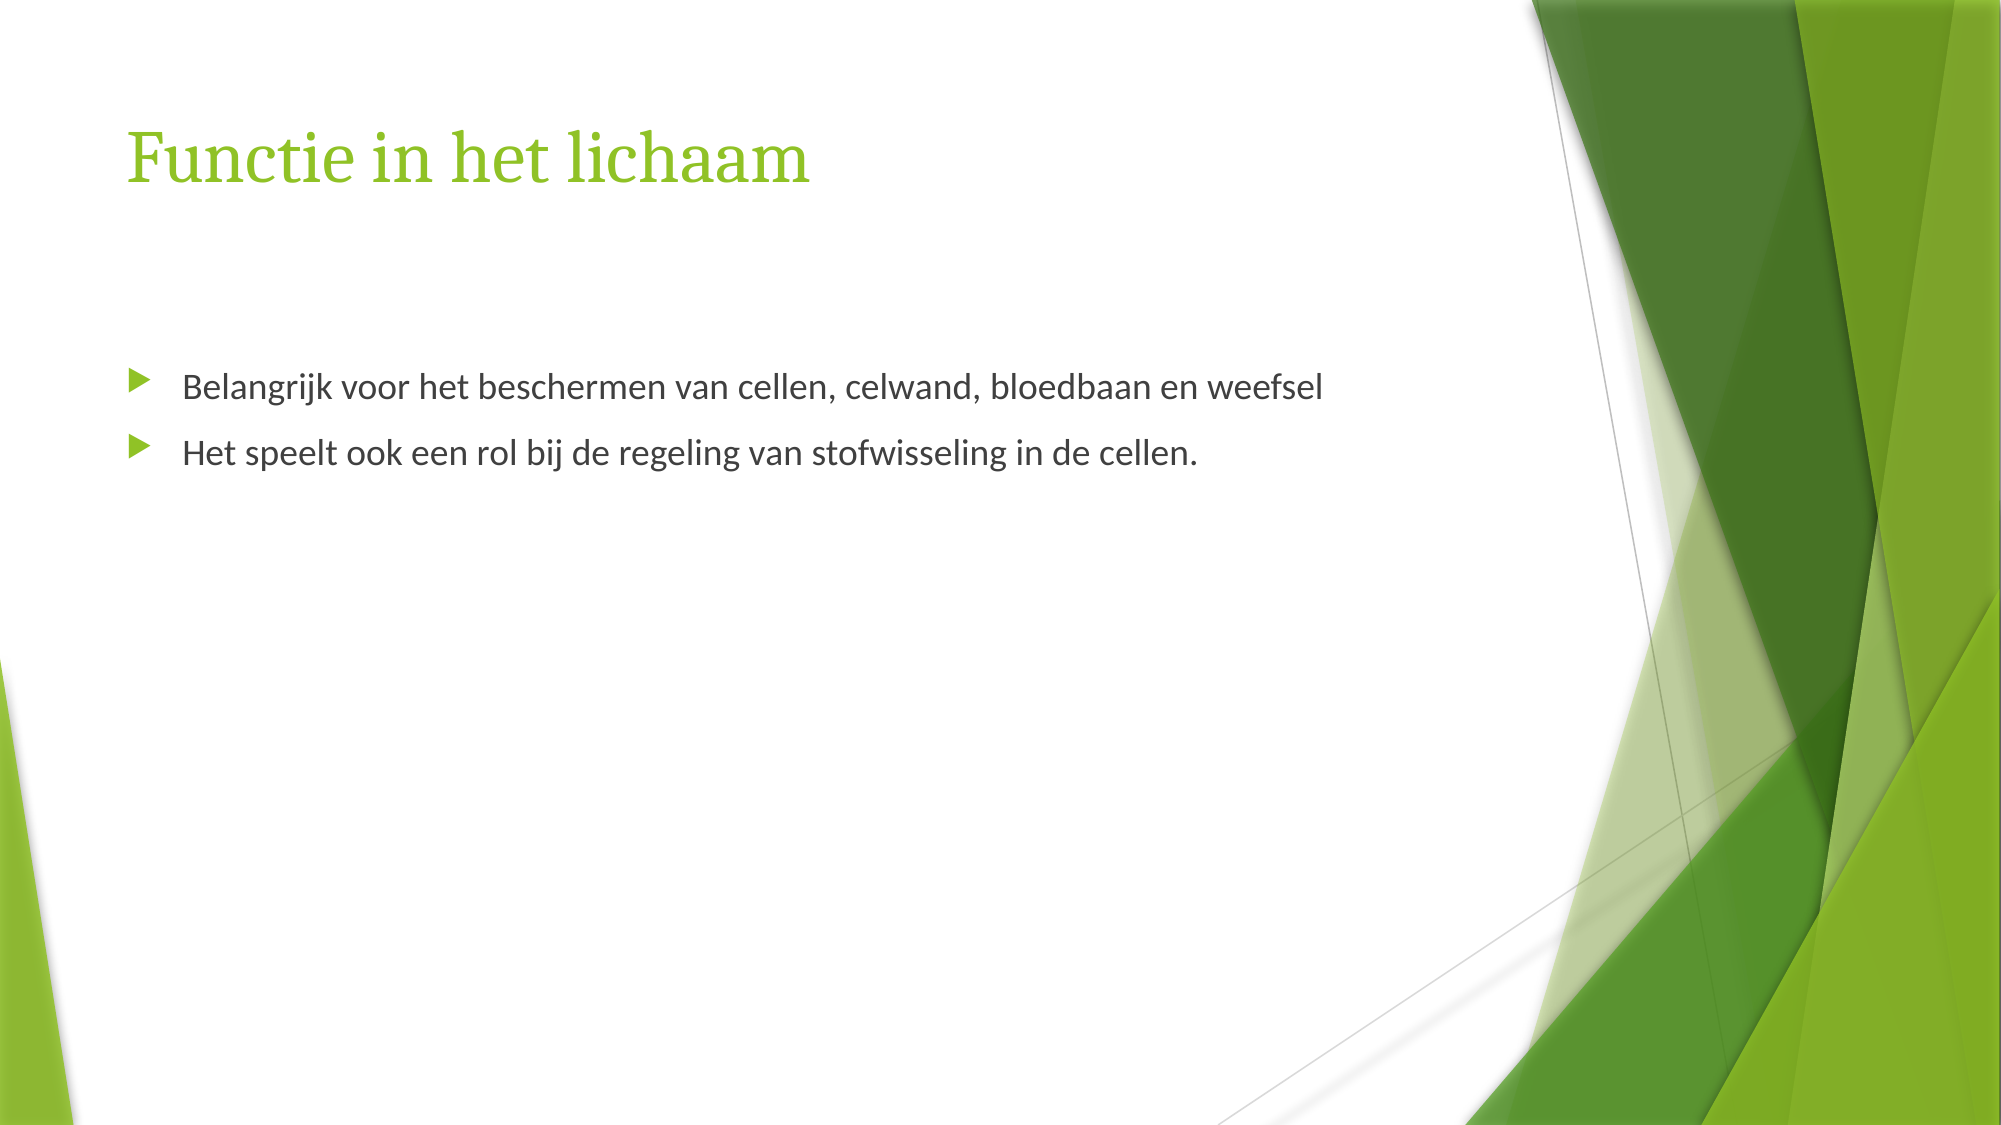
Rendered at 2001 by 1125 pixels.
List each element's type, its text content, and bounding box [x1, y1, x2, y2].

title Functie in het lichaam [111, 99, 1522, 317]
list Belangrijk voor het beschermen van cellen, celwand, bloedbaan en weefsel Het speelt ook een rol bij de regeling van stofwisseling in de cellen. [111, 354, 1522, 992]
